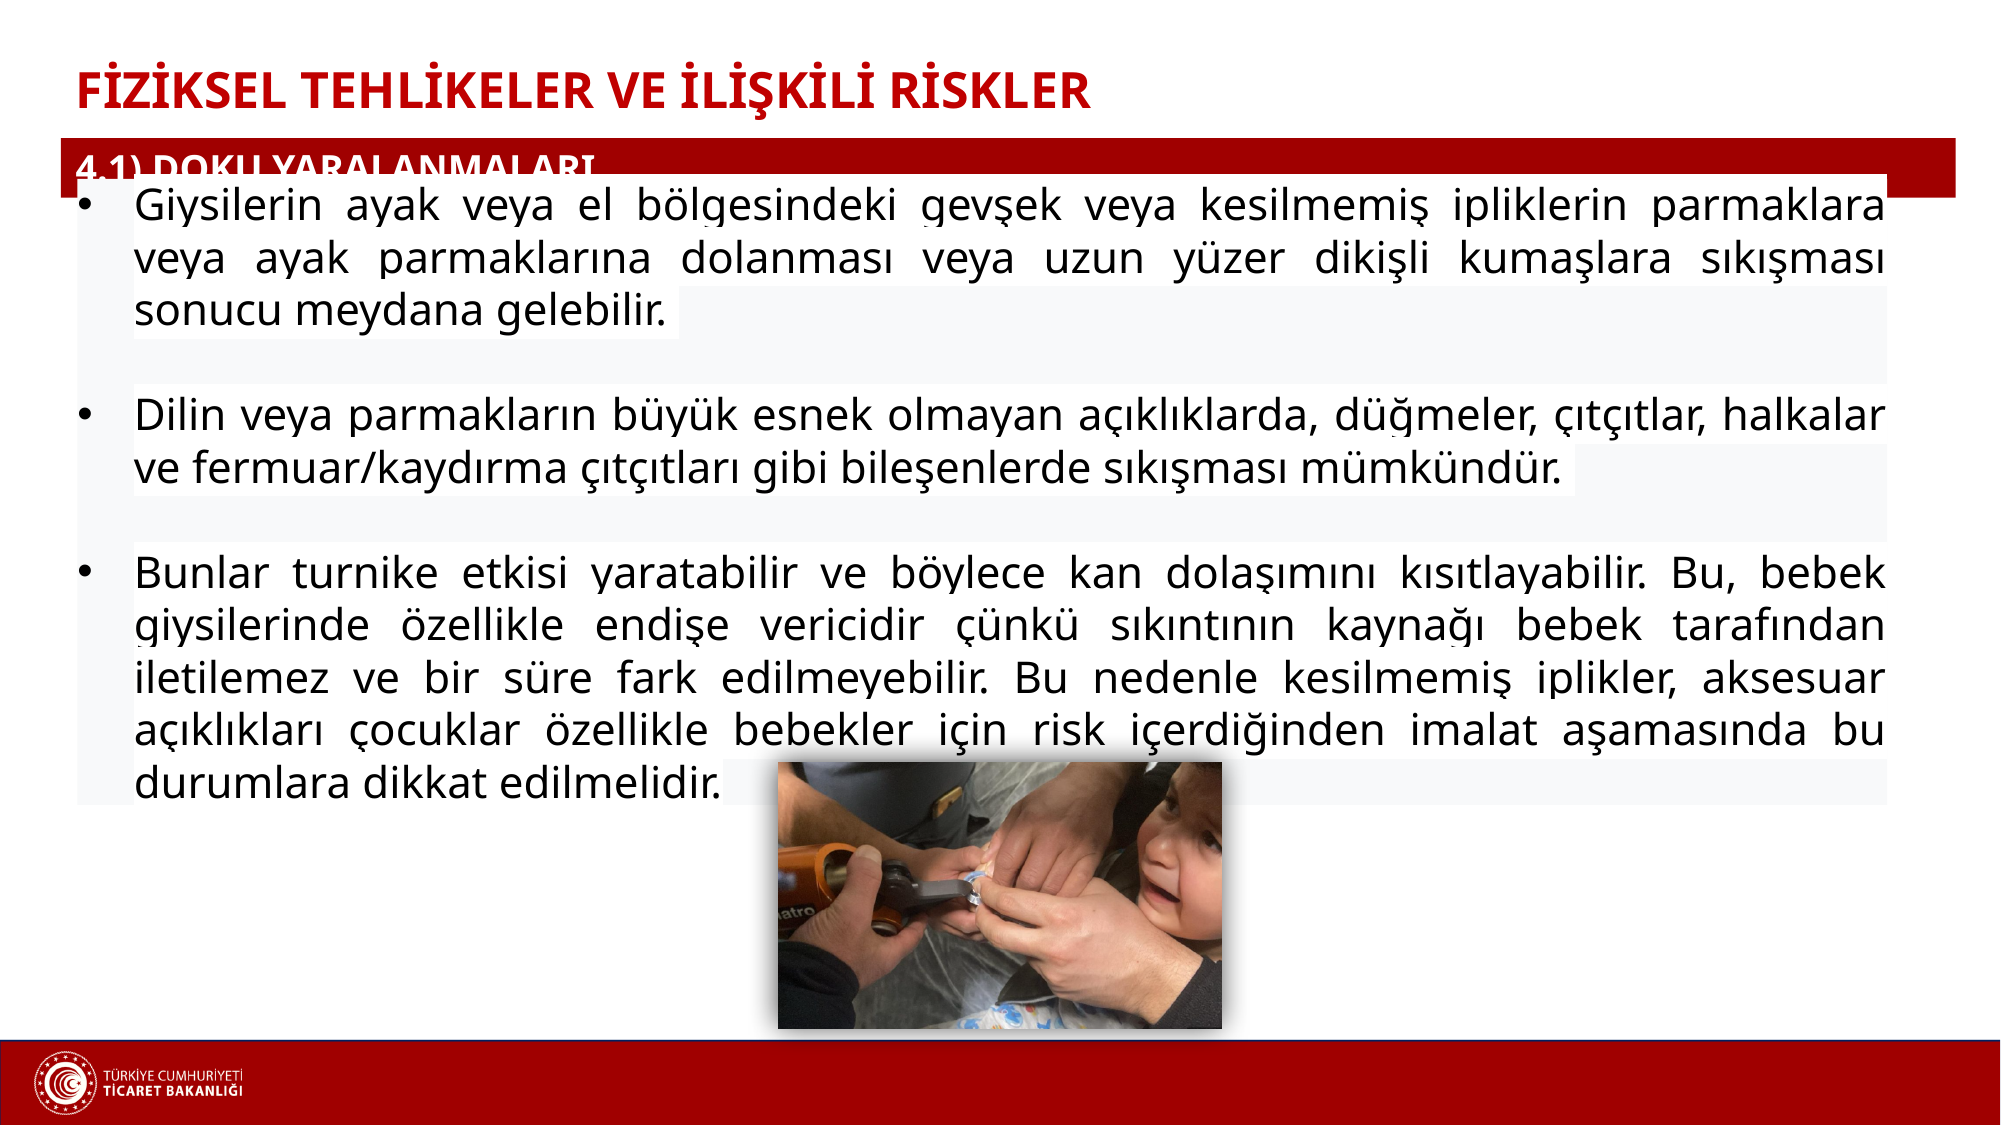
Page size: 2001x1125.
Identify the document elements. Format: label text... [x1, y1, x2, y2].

text_box Giysilerin ayak veya el bölgesindeki gevşek veya kesilmemiş ipliklerin parmaklara veya ayak parmaklarına dolanması veya uzun yüzer dikişli kumaşlara sıkışması sonucu meydana gelebilir. Dilin veya parmakların büyük esnek olmayan açıklıklarda, düğmeler, çıtçıtlar, halkalar ve fermuar/kaydırma çıtçıtları gibi bileşenlerde sıkışması mümkündür. Bunlar turnike etkisi yaratabilir ve böylece kan dolaşımını kısıtlayabilir. Bu, bebek giysilerinde özellikle endişe vericidir çünkü sıkıntının kaynağı bebek tarafından iletilemez ve bir süre fark edilmeyebilir. Bu nedenle kesilmemiş iplikler, aksesuar açıklıkları çocuklar özellikle bebekler için risk içerdiğinden imalat aşamasında bu durumlara dikkat edilmelidir. [77, 178, 1888, 805]
text_box FİZİKSEL TEHLİKELER VE İLİŞKİLİ RİSKLER [60, 51, 1904, 127]
picture [778, 762, 1222, 1030]
text_box 4.1) DOKU YARALANMALARI [60, 138, 1956, 198]
